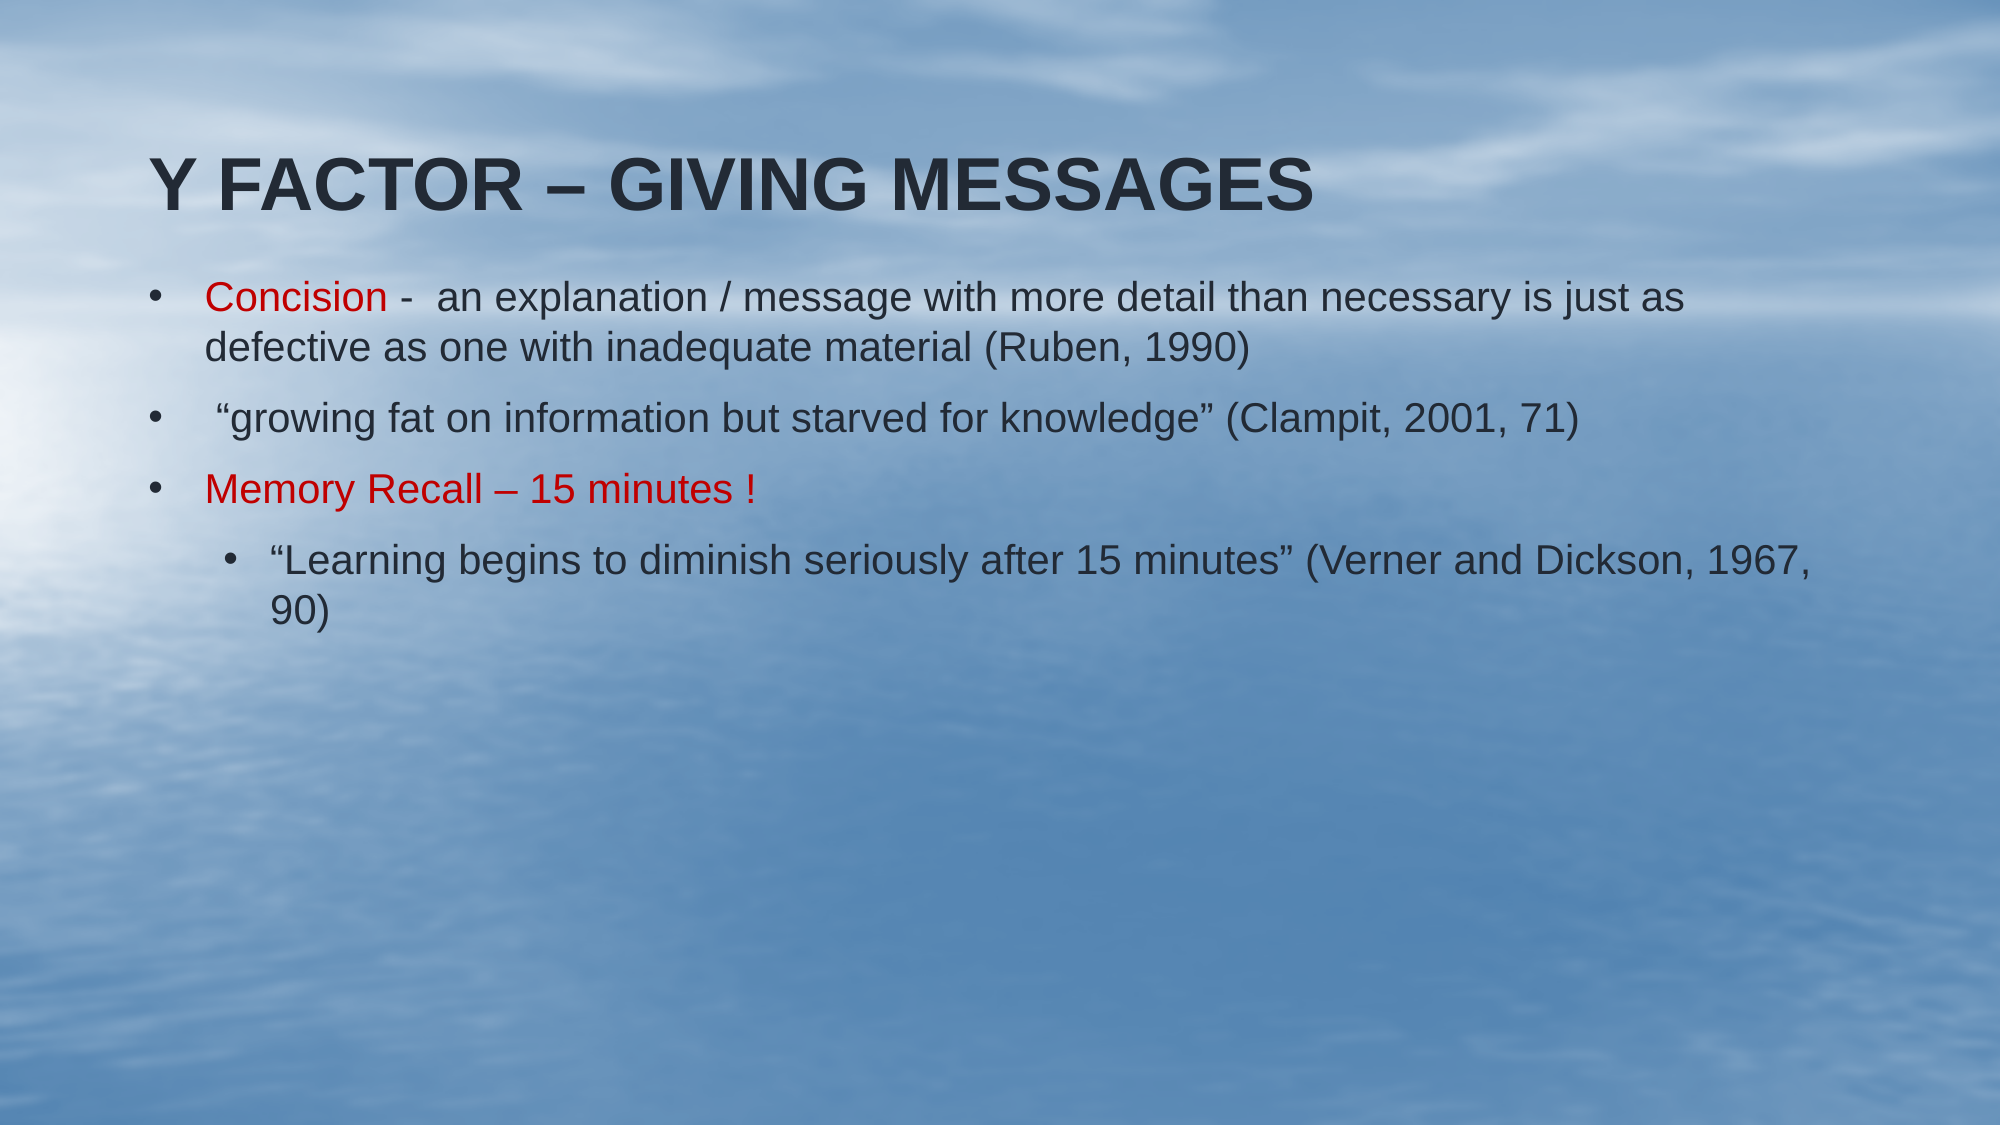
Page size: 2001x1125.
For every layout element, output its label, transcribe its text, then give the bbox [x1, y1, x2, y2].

title Y FACTOR – GIVING MESSAGES [133, 45, 1867, 233]
list Concision - an explanation / message with more detail than necessary is just as defective as one with inadequate material (Ruben, 1990) “growing fat on information but starved for knowledge” (Clampit, 2001, 71) Memory Recall – 15 minutes ! “Learning begins to diminish seriously after 15 minutes” (Verner and Dickson, 1967, 90) [133, 262, 1867, 938]
picture [0, 0, 2000, 1125]
